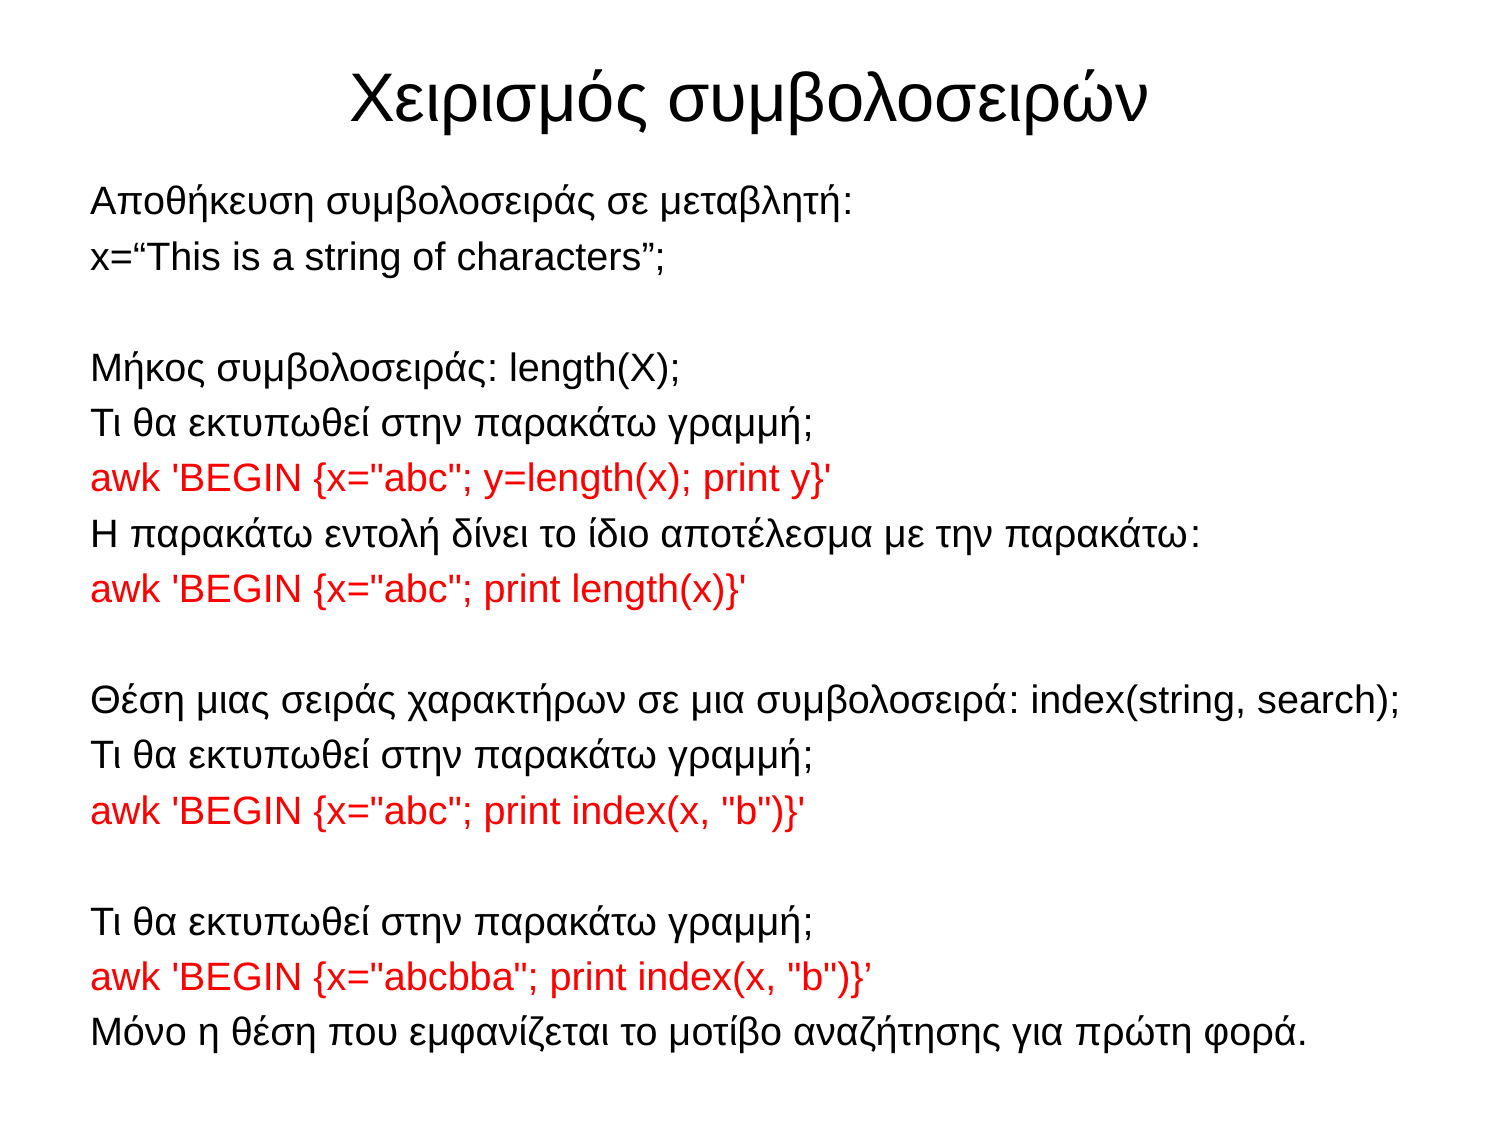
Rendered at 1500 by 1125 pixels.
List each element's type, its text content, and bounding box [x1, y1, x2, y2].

list Αποθήκευση συμβολοσειράς σε μεταβλητή: x=“This is a string of characters”; Μήκος συμβολοσειράς: length(X); Τι θα εκτυπωθεί στην παρακάτω γραμμή; awk 'BEGIN {x="abc"; y=length(x); print y}' H παρακάτω εντολή δίνει το ίδιο αποτέλεσμα με την παρακάτω: awk 'BEGIN {x="abc"; print length(x)}' Θέση μιας σειράς χαρακτήρων σε μια συμβολοσειρά: index(string, search); Τι θα εκτυπωθεί στην παρακάτω γραμμή; awk 'BEGIN {x="abc"; print index(x, "b")}' Τι θα εκτυπωθεί στην παρακάτω γραμμή; awk 'BEGIN {x="abcbba"; print index(x, "b")}’ Μόνο η θέση που εμφανίζεται το μοτίβο αναζήτησης για πρώτη φορά. [75, 167, 1425, 1078]
title Χειρισμός συμβολοσειρών [75, 45, 1425, 144]
